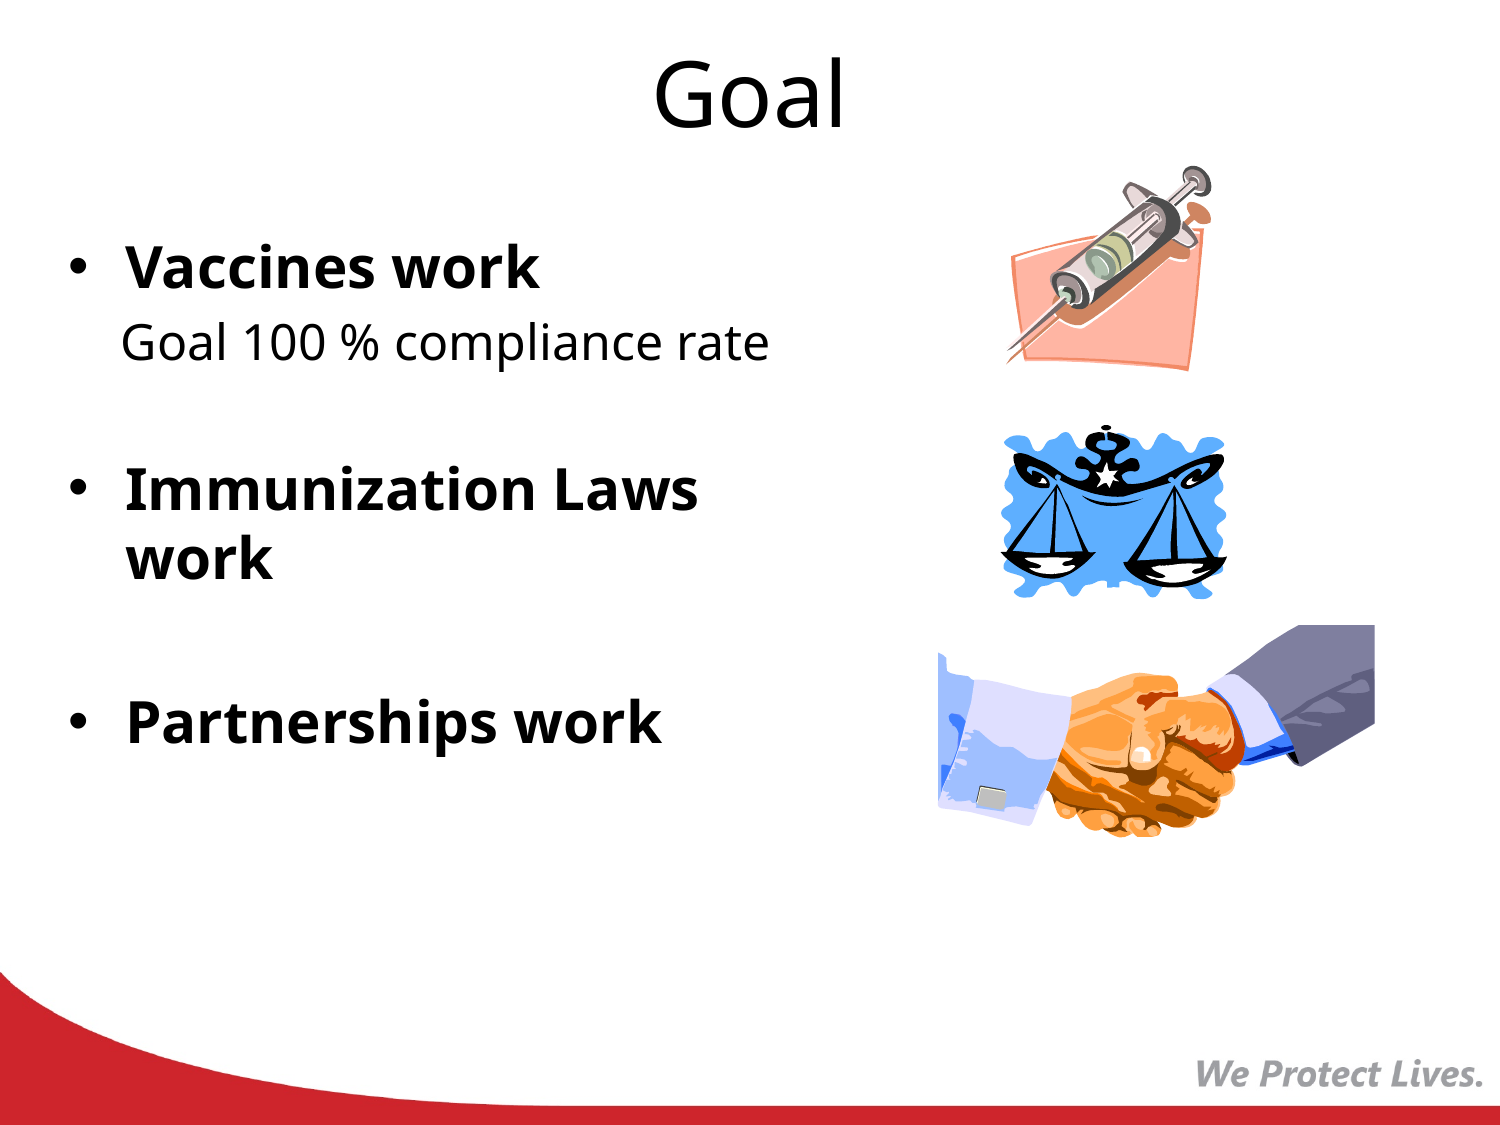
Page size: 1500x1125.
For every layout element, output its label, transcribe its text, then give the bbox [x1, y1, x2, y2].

list Vaccines work Goal 100 % compliance rate Immunization Laws work Partnerships work [53, 222, 829, 1028]
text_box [937, 624, 1376, 838]
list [999, 162, 1215, 376]
title Goal [0, 3, 1500, 179]
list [999, 424, 1229, 601]
picture [0, 179, 1500, 1125]
